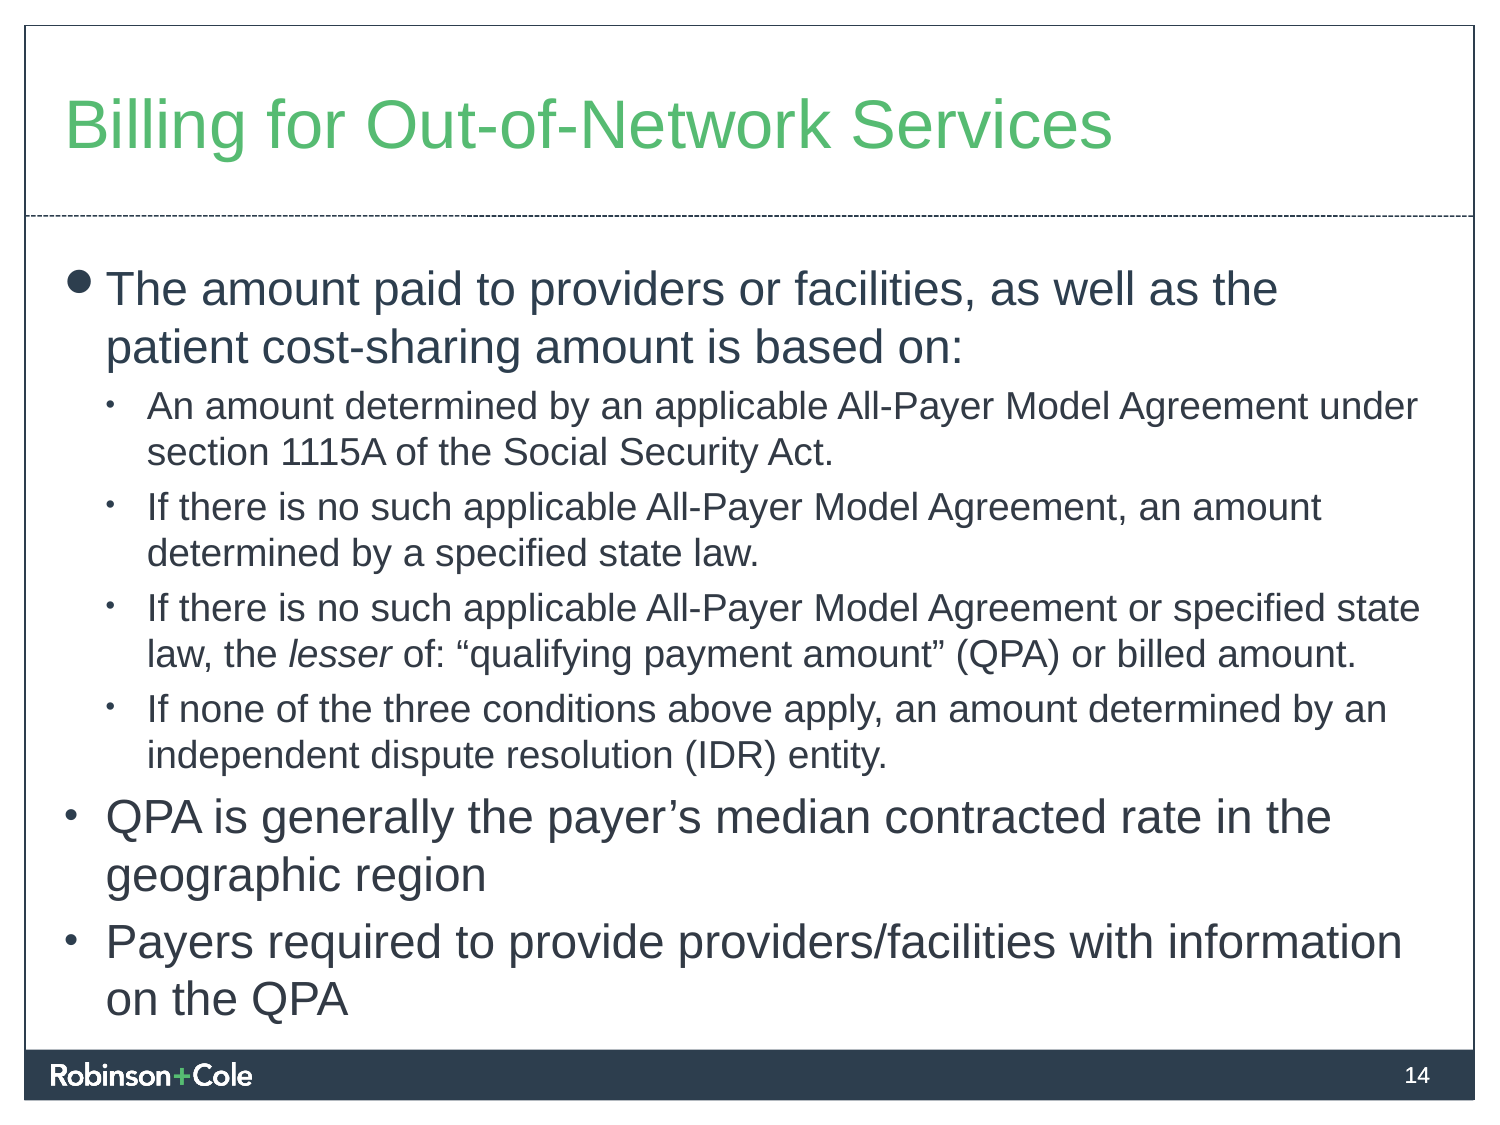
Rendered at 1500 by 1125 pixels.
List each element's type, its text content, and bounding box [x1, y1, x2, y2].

list The amount paid to providers or facilities, as well as the patient cost-sharing amount is based on: An amount determined by an applicable All-Payer Model Agreement under section 1115A of the Social Security Act. If there is no such applicable All-Payer Model Agreement, an amount determined by a specified state law. If there is no such applicable All-Payer Model Agreement or specified state law, the lesser of: “qualifying payment amount” (QPA) or billed amount. If none of the three conditions above apply, an amount determined by an independent dispute resolution (IDR) entity. QPA is generally the payer’s median contracted rate in the geographic region Payers required to provide providers/facilities with information on the QPA [49, 250, 1445, 1045]
title Billing for Out-of-Network Services [49, 50, 1450, 193]
picture [51, 1062, 252, 1086]
